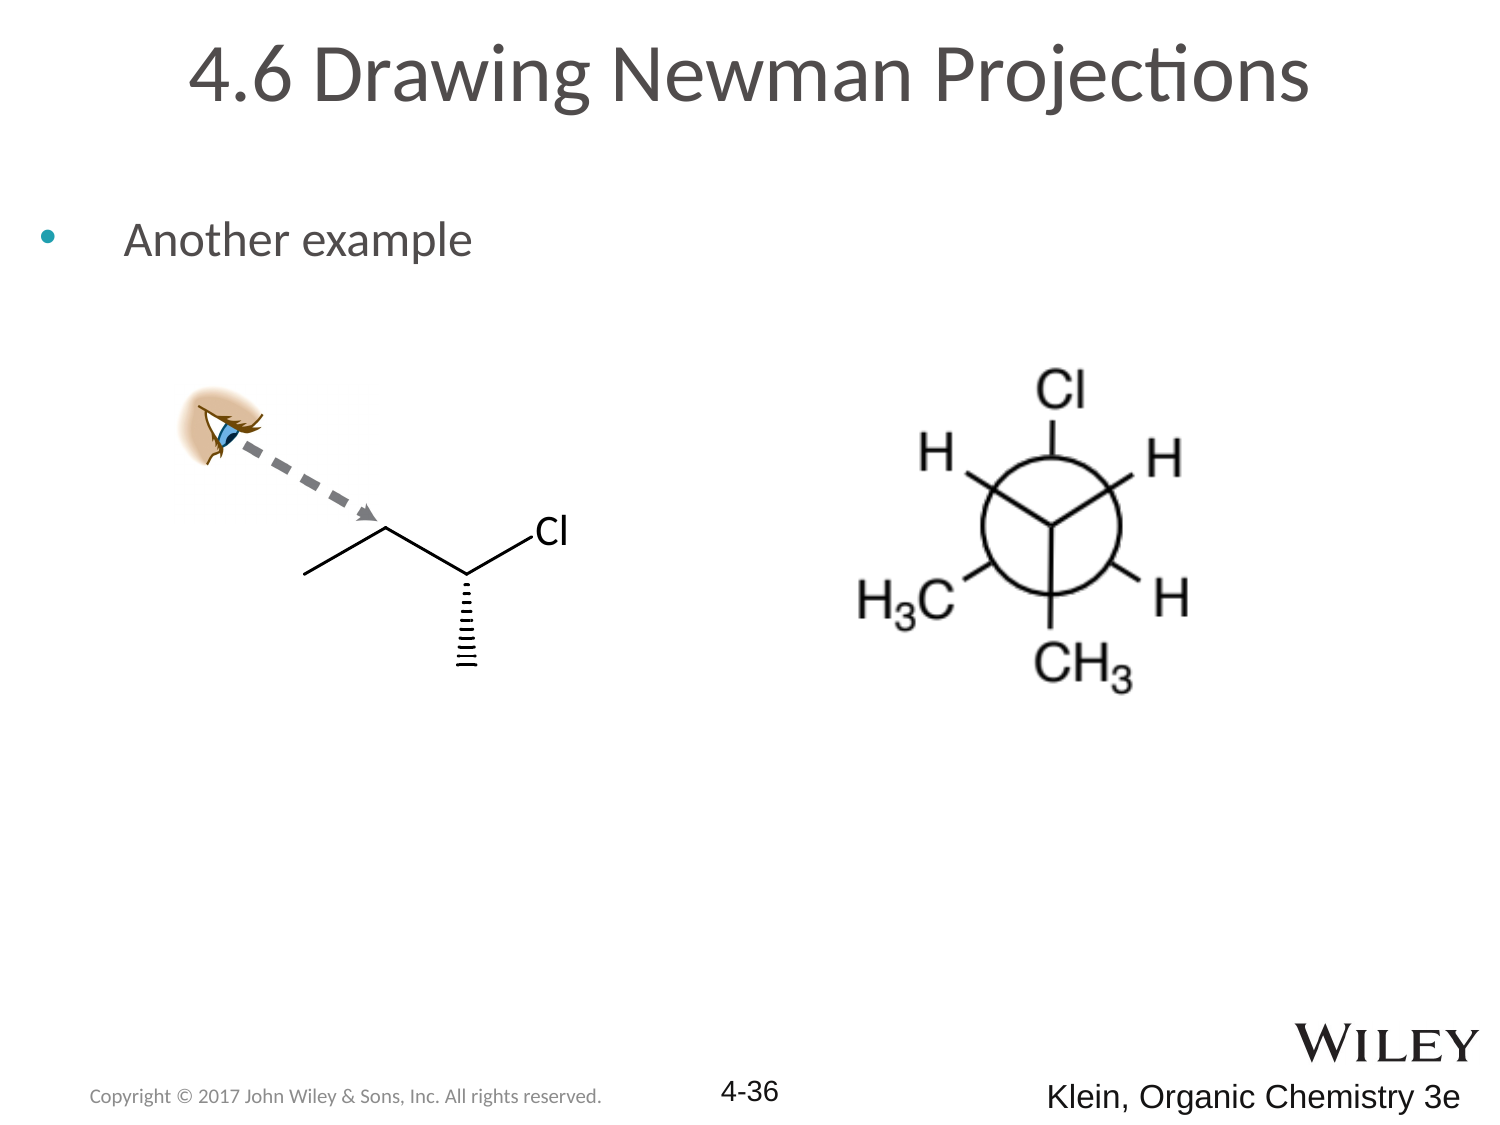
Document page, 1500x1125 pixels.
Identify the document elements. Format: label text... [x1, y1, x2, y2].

title 4.6 Drawing Newman Projections [54, 1, 1447, 135]
picture [1467, 1021, 1480, 1065]
slide_number 4-36 [575, 1065, 925, 1125]
picture [849, 353, 1194, 698]
slide_number Copyright © 2017 John Wiley & Sons, Inc. All rights reserved. [75, 1065, 575, 1125]
list Another example [23, 198, 1467, 1083]
picture [174, 384, 379, 525]
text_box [298, 507, 576, 675]
